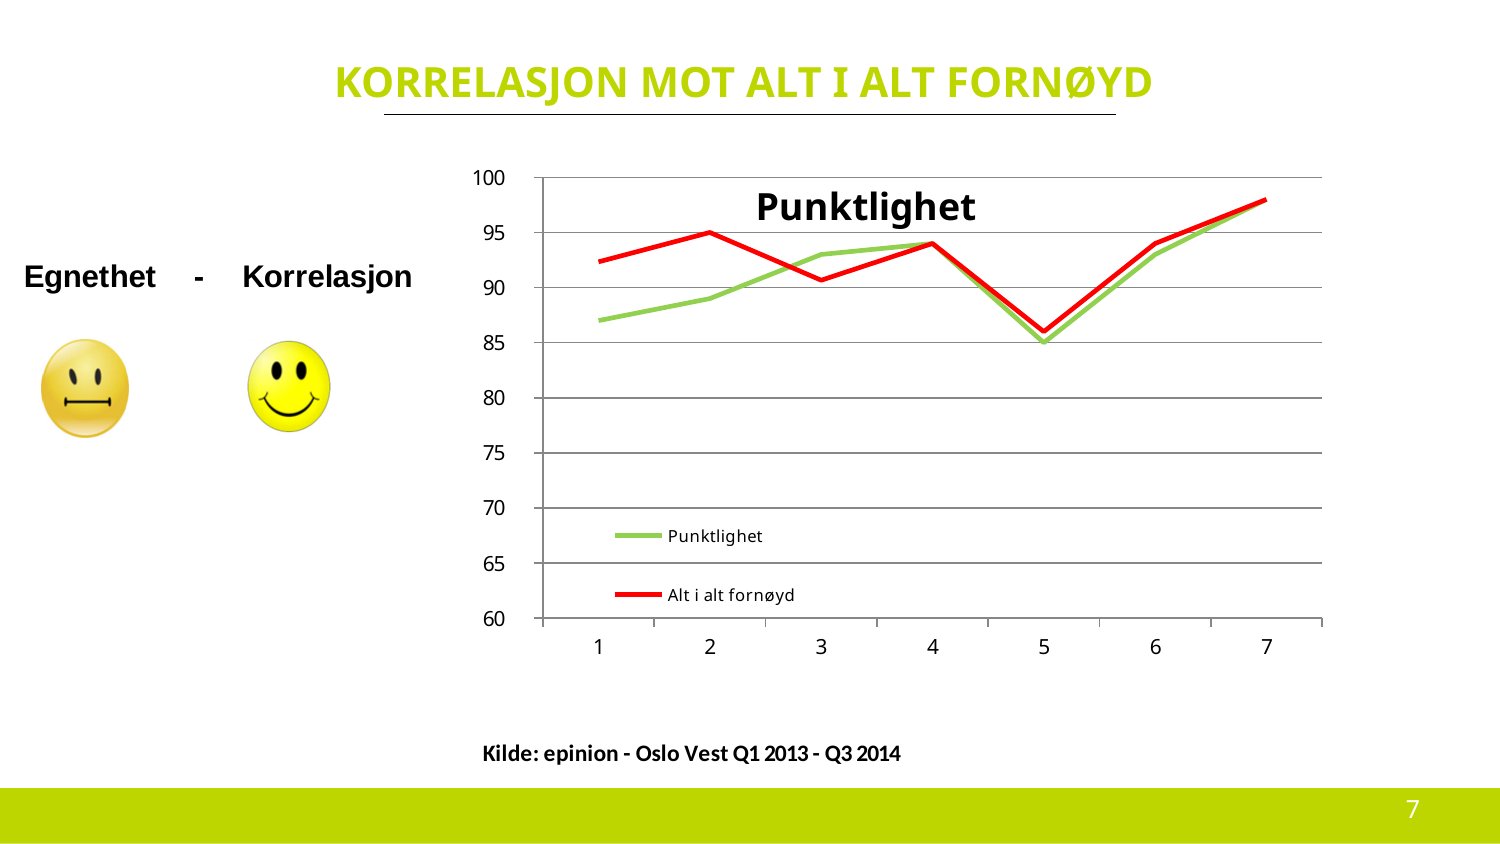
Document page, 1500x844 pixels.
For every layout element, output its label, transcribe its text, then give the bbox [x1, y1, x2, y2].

title Korrelasjon mot alt i alt fornøyd [294, 43, 1194, 114]
picture [17, 256, 431, 299]
chart [395, 149, 1337, 681]
picture [41, 338, 129, 438]
slide_number 7 [1085, 788, 1436, 833]
picture [477, 740, 916, 774]
picture [246, 338, 332, 434]
